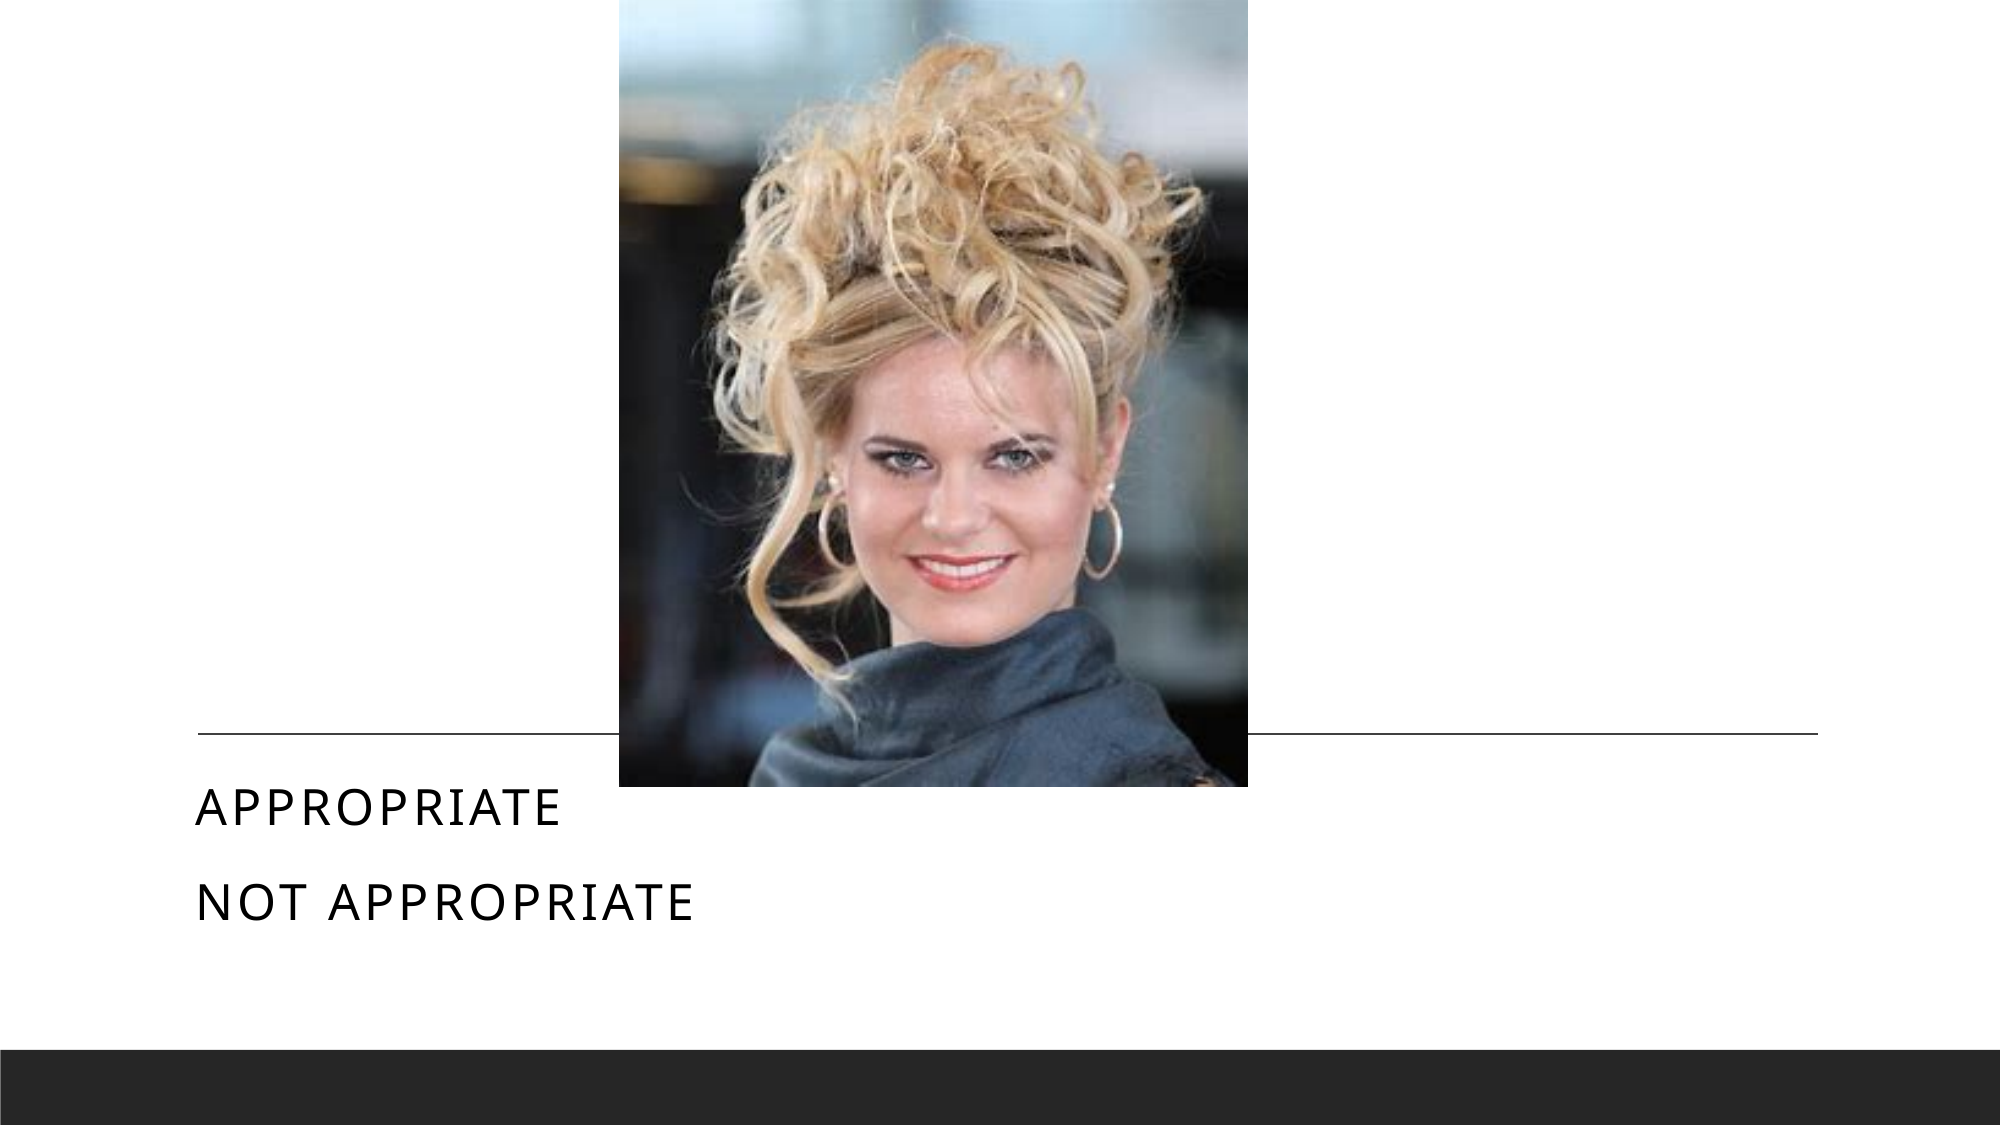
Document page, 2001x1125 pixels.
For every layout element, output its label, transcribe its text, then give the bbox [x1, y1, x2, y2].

subtitle Appropriate Not Appropriate [180, 761, 1831, 950]
picture [618, 0, 1248, 788]
